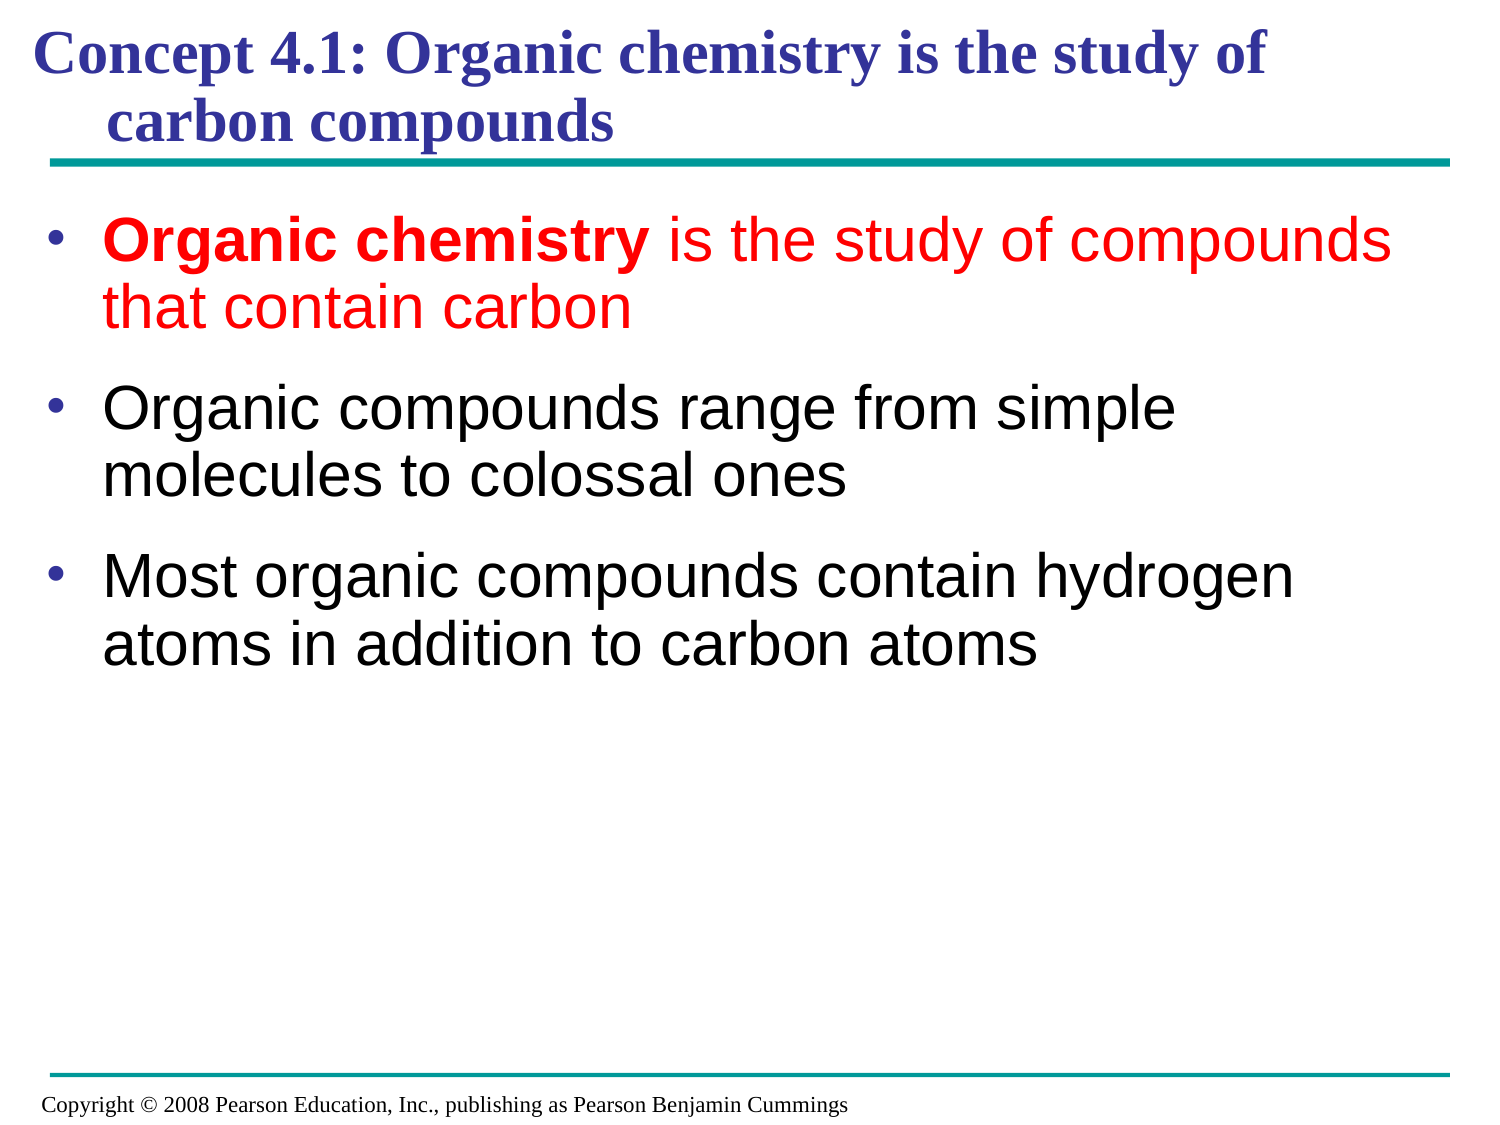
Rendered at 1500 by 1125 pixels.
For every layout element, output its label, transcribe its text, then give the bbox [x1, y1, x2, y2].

list Organic chemistry is the study of compounds that contain carbon Organic compounds range from simple molecules to colossal ones Most organic compounds contain hydrogen atoms in addition to carbon atoms [36, 199, 1438, 734]
title Concept 4.1: Organic chemistry is the study of carbon compounds [24, 11, 1426, 163]
text_box Copyright © 2008 Pearson Education, Inc., publishing as Pearson Benjamin Cummings [33, 1082, 934, 1125]
